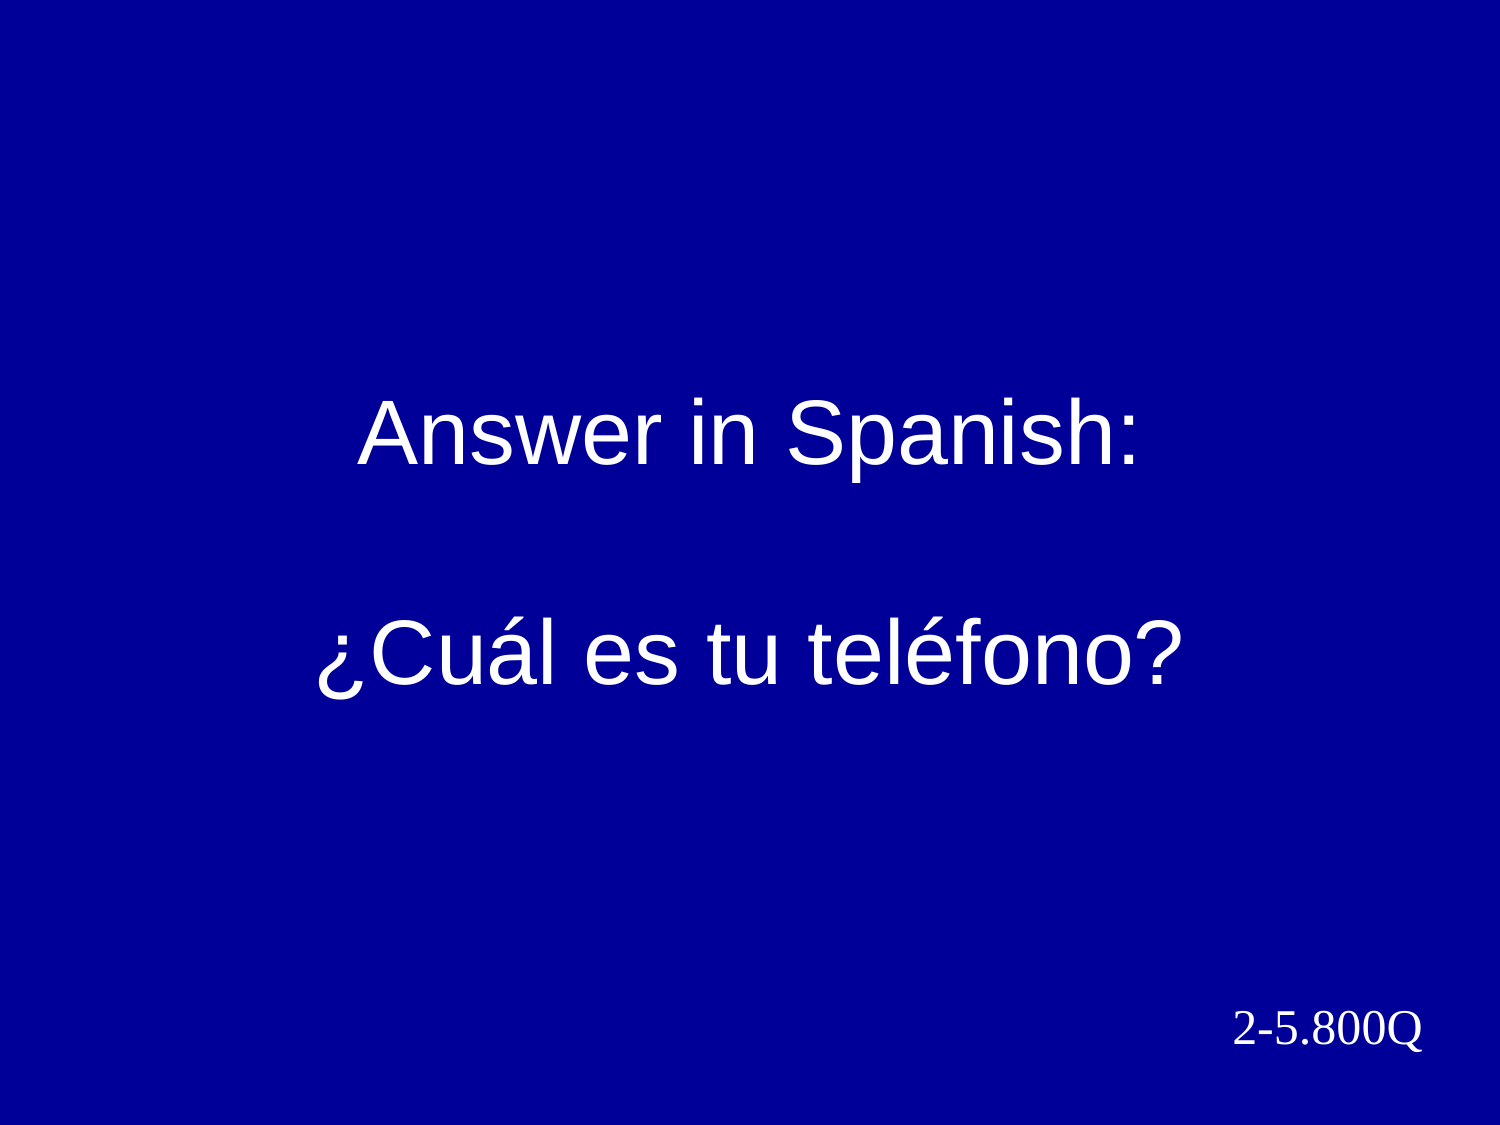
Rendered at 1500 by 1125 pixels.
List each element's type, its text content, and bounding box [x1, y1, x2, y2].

list 2-5.800Q [1137, 987, 1438, 1076]
title Answer in Spanish: ¿Cuál es tu teléfono? [112, 99, 1388, 976]
